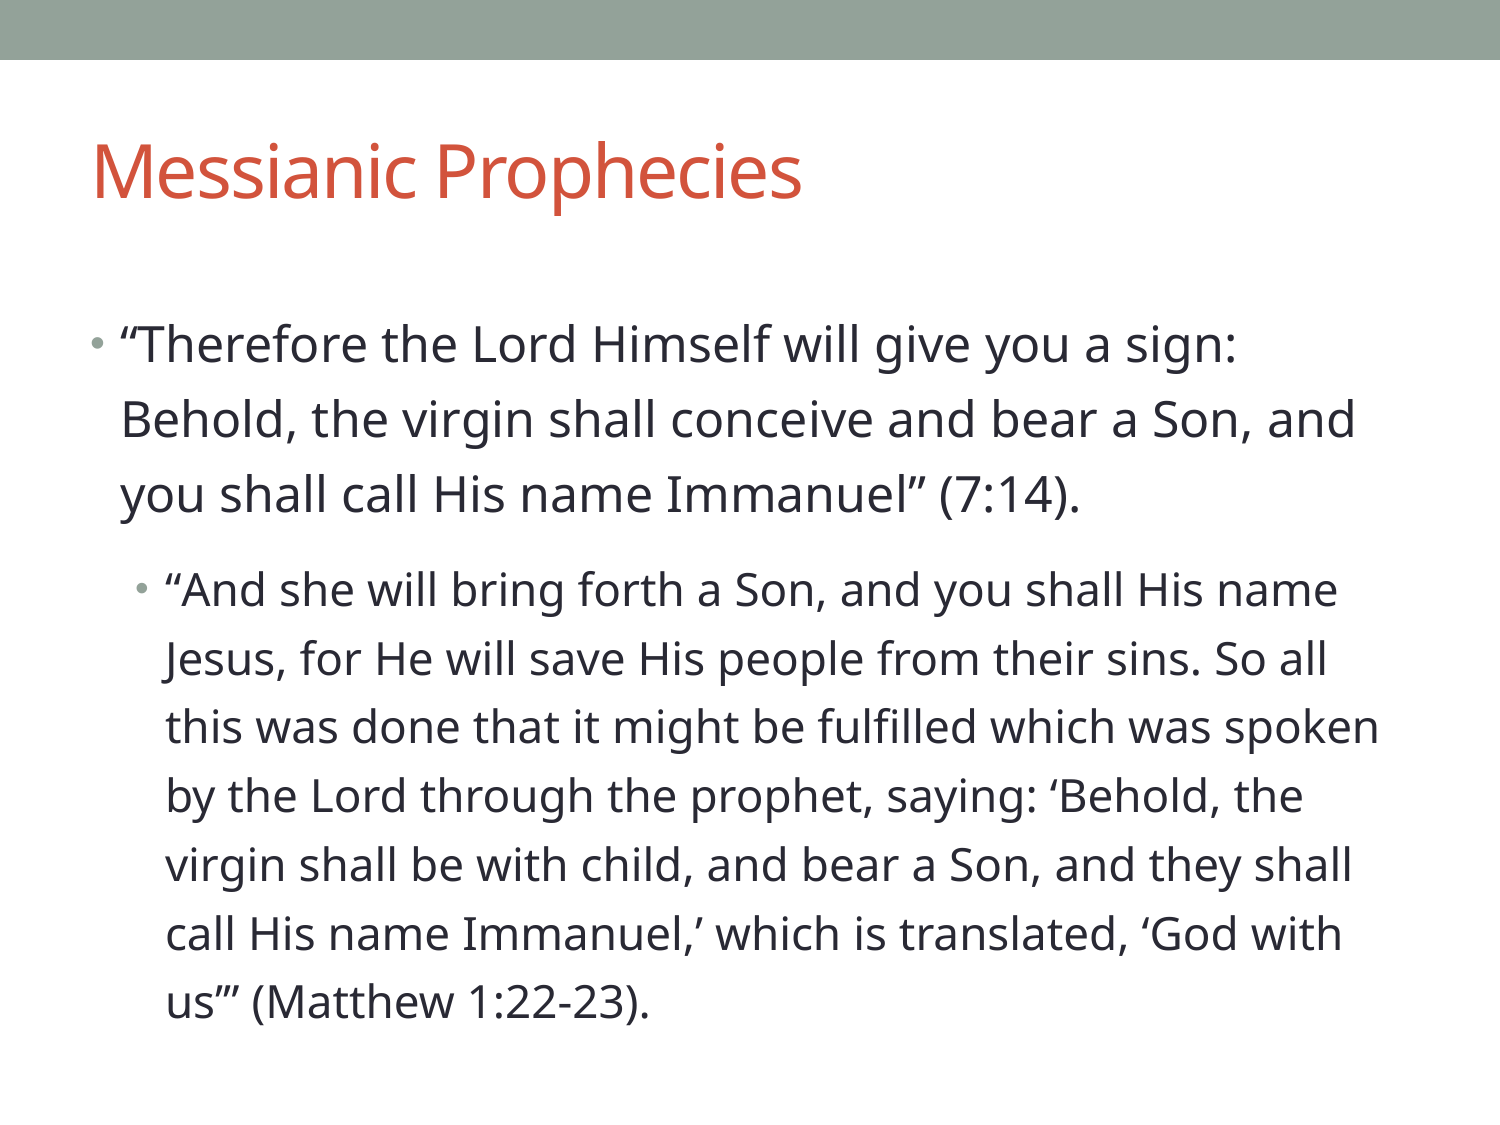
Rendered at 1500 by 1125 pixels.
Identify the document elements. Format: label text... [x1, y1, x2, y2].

list “Therefore the Lord Himself will give you a sign: Behold, the virgin shall conceive and bear a Son, and you shall call His name Immanuel” (7:14). “And she will bring forth a Son, and you shall His name Jesus, for He will save His people from their sins. So all this was done that it might be fulfilled which was spoken by the Lord through the prophet, saying: ‘Behold, the virgin shall be with child, and bear a Son, and they shall call His name Immanuel,’ which is translated, ‘God with us’” (Matthew 1:22-23). [75, 262, 1425, 1063]
title Messianic Prophecies [75, 87, 1425, 250]
